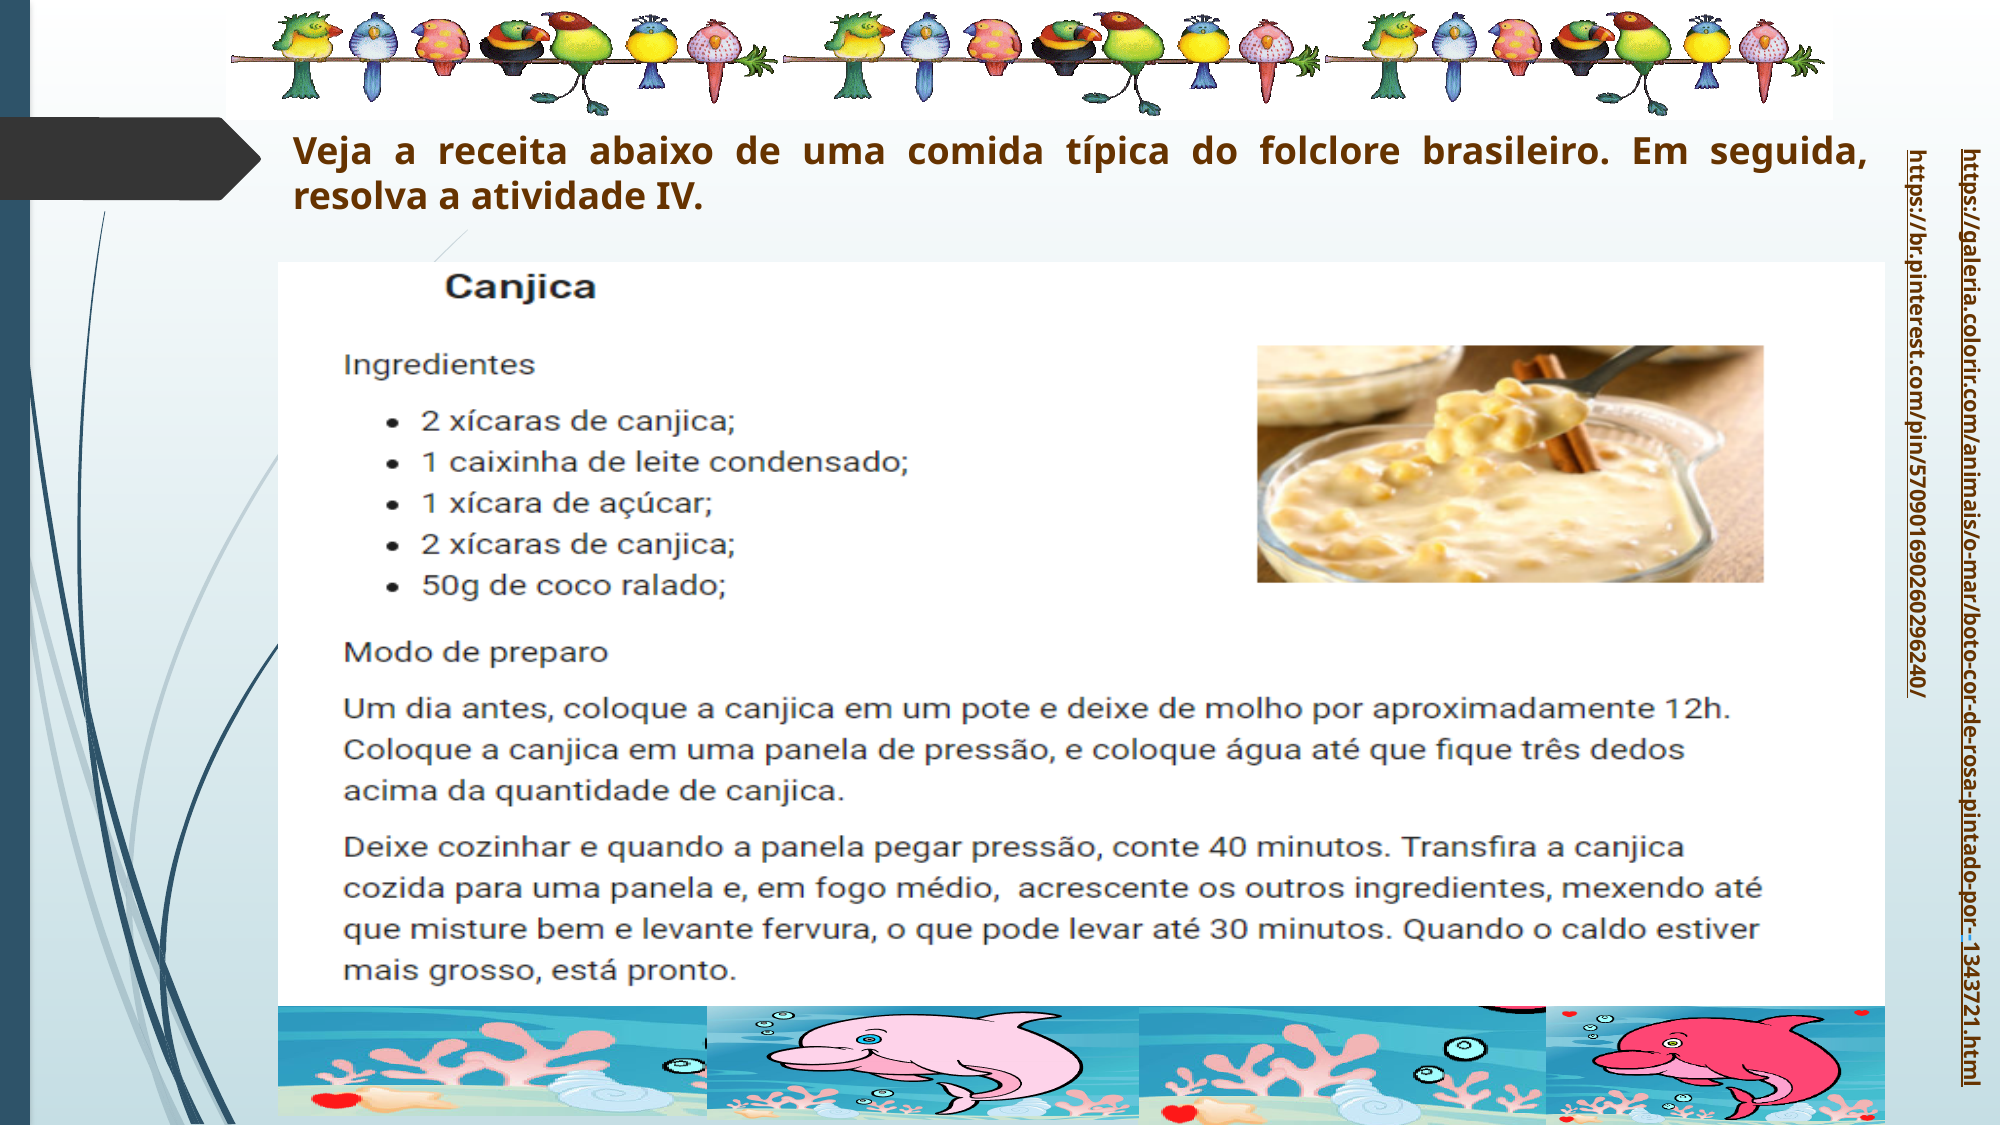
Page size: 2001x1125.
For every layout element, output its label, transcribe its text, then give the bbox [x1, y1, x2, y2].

text_box https://br.pinterest.com/pin/570901690260296240/ [1894, 135, 1940, 1125]
text_box https://galeria.colorir.com/animais/o-mar/boto-cor-de-rosa-pintado-por--1343721.html [1949, 134, 1994, 1125]
text_box Veja a receita abaixo de uma comida típica do folclore brasileiro. Em seguida, resolva a atividade IV. [278, 119, 1885, 225]
picture [277, 262, 1885, 1125]
picture [226, 0, 1833, 121]
